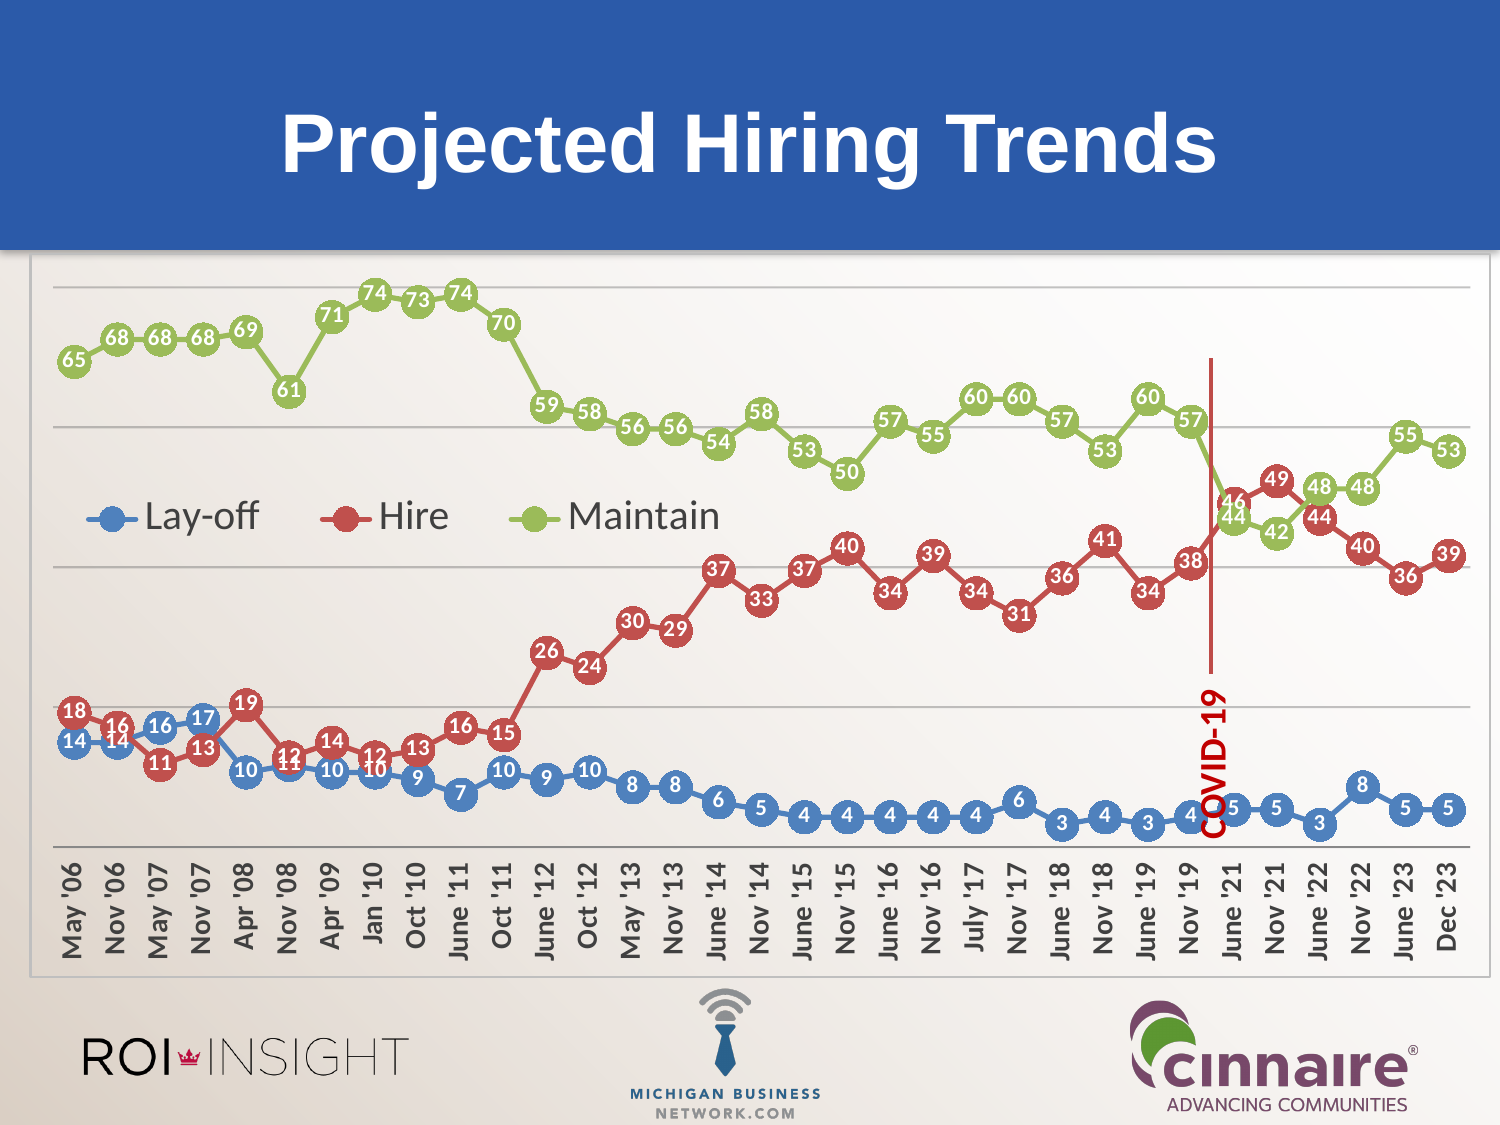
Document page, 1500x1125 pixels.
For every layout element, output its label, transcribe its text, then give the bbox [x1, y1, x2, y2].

picture [1123, 997, 1425, 1115]
picture [75, 1024, 415, 1090]
picture [605, 979, 845, 1125]
title Projected Hiring Trends [0, 44, 1500, 234]
chart [29, 252, 1492, 979]
